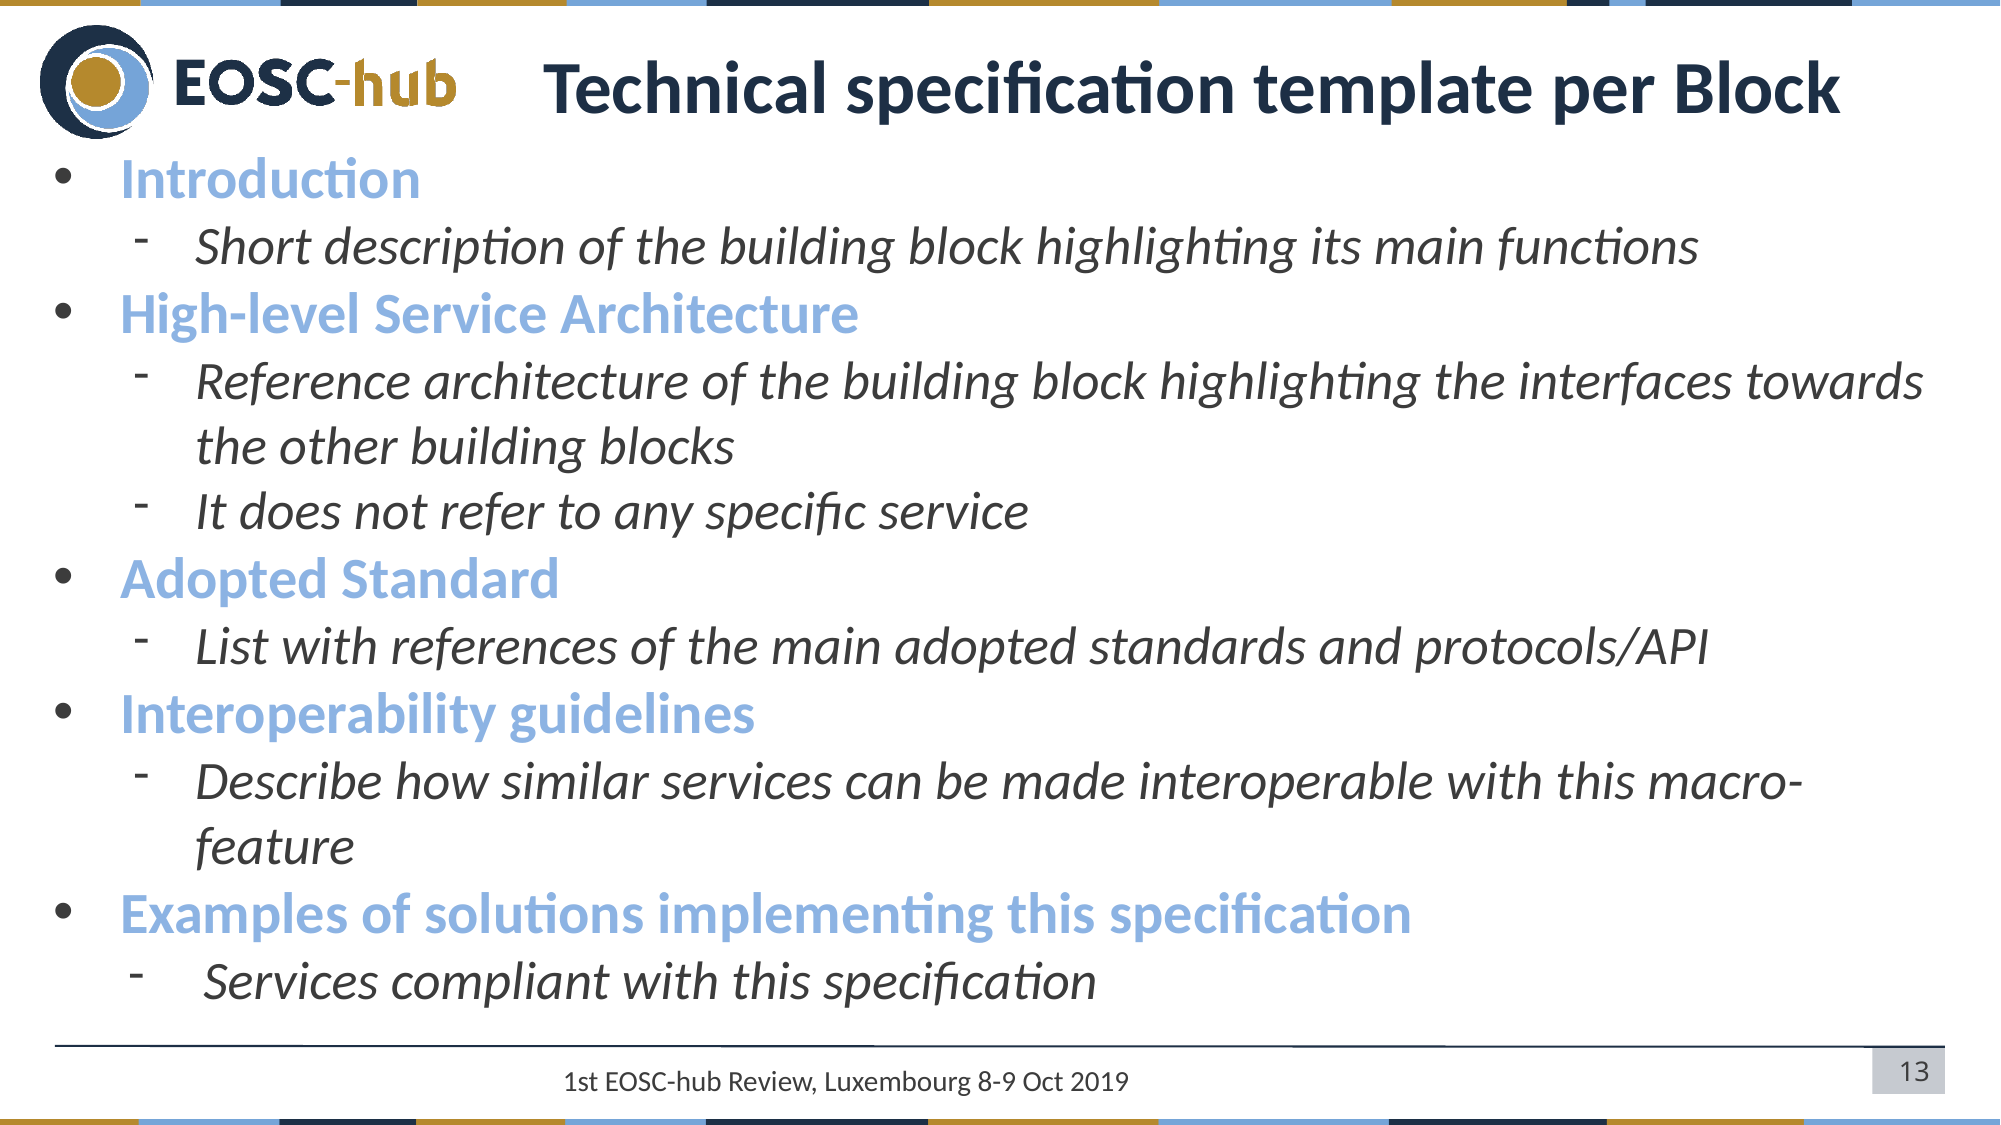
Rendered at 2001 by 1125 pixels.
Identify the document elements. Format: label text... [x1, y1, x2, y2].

title Technical specification template per Block [528, 30, 1946, 120]
slide_number ‹#› [1433, 1046, 1945, 1094]
footer 1st EOSC-hub Review, Luxembourg 8-9 Oct 2019 [547, 1054, 1404, 1103]
list Introduction Short description of the building block highlighting its main functions High-level Service Architecture Reference architecture of the building block highlighting the interfaces towards the other building blocks It does not refer to any specific service Adopted Standard List with references of the main adopted standards and protocols/API Interoperability guidelines Describe how similar services can be made interoperable with this macro-feature Examples of solutions implementing this specification Services compliant with this specification [30, 133, 1969, 1035]
picture [0, 1119, 2000, 1125]
picture [17, 19, 479, 144]
